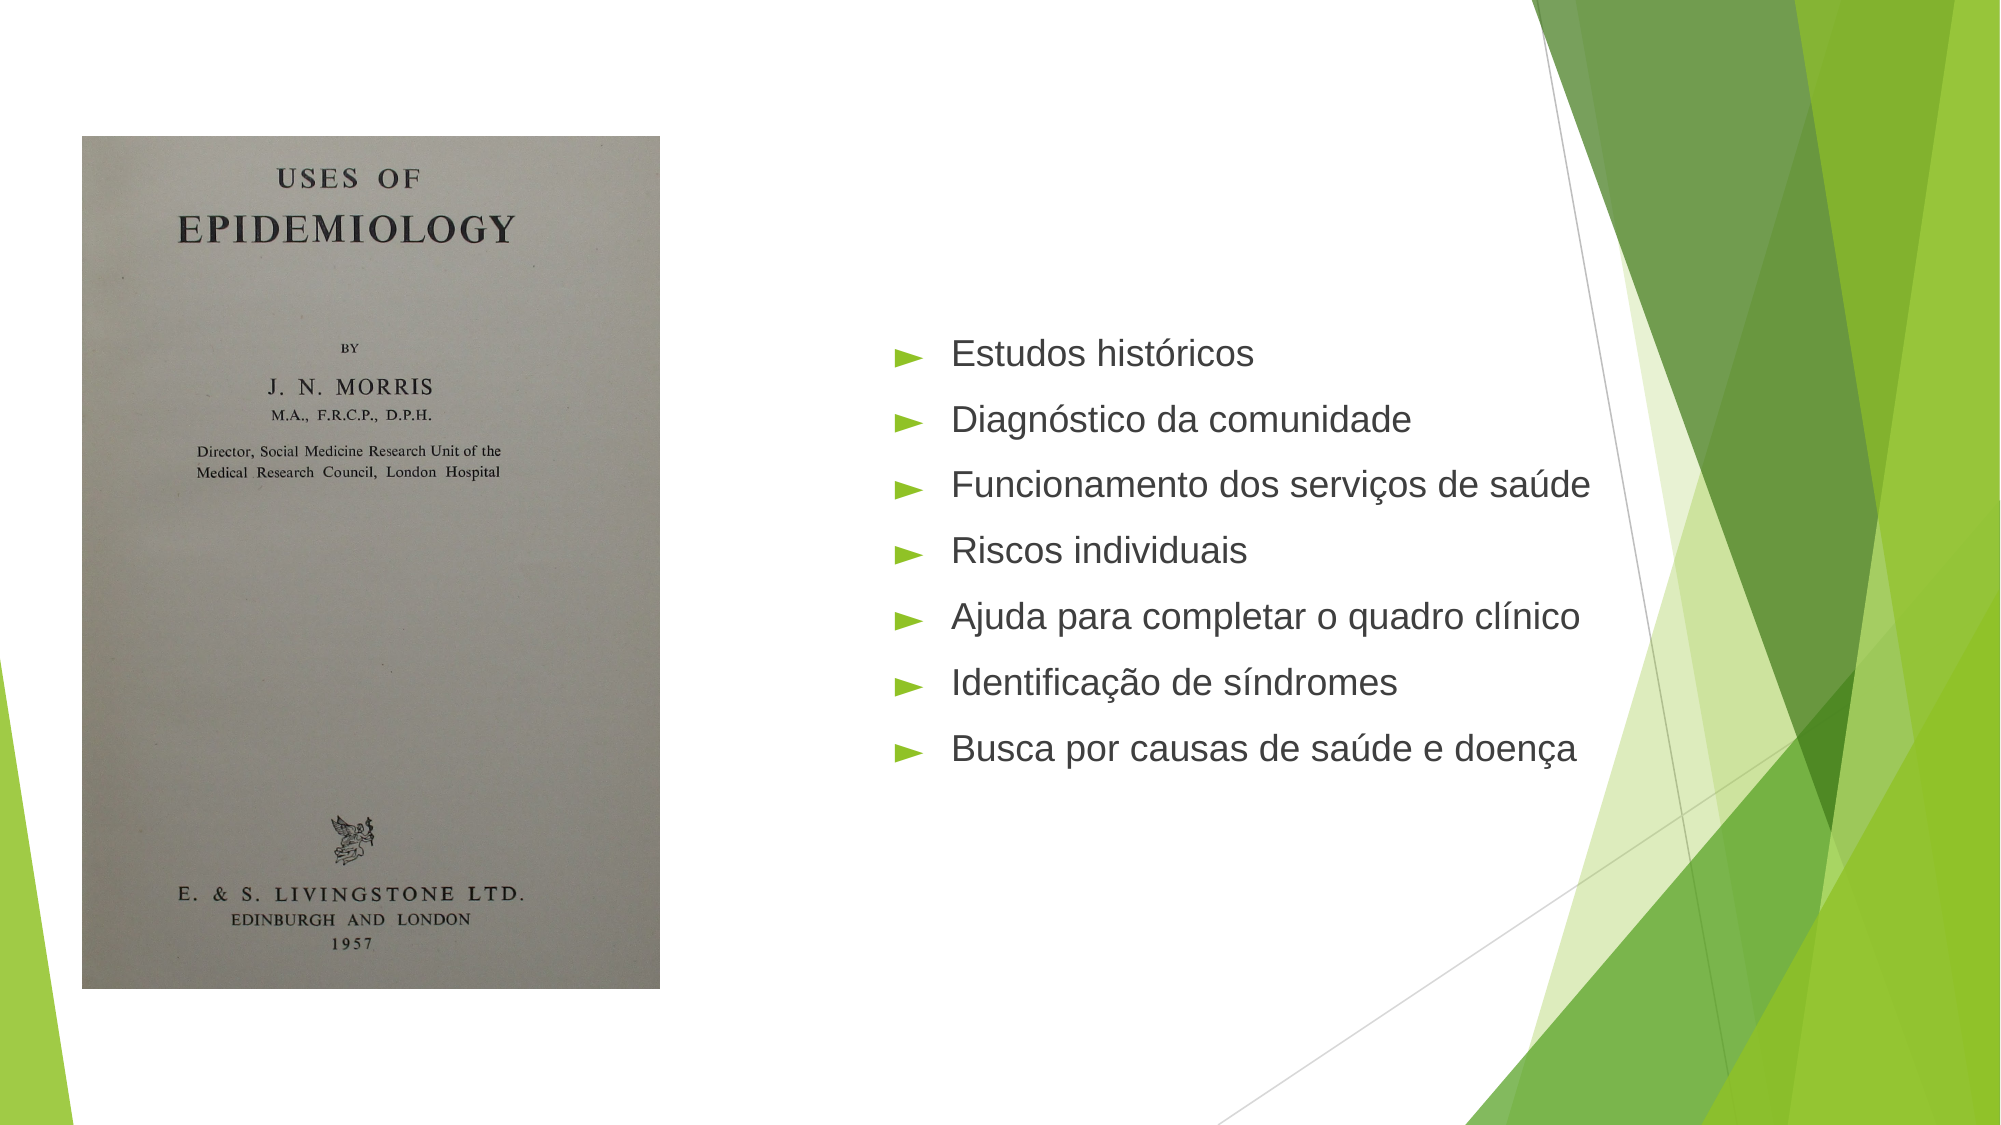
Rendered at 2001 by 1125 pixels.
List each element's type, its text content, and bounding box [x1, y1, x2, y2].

picture [82, 136, 660, 989]
list Estudos históricos Diagnóstico da comunidade Funcionamento dos serviços de saúde Riscos individuais Ajuda para completar o quadro clínico Identificação de síndromes Busca por causas de saúde e doença [879, 274, 1840, 824]
